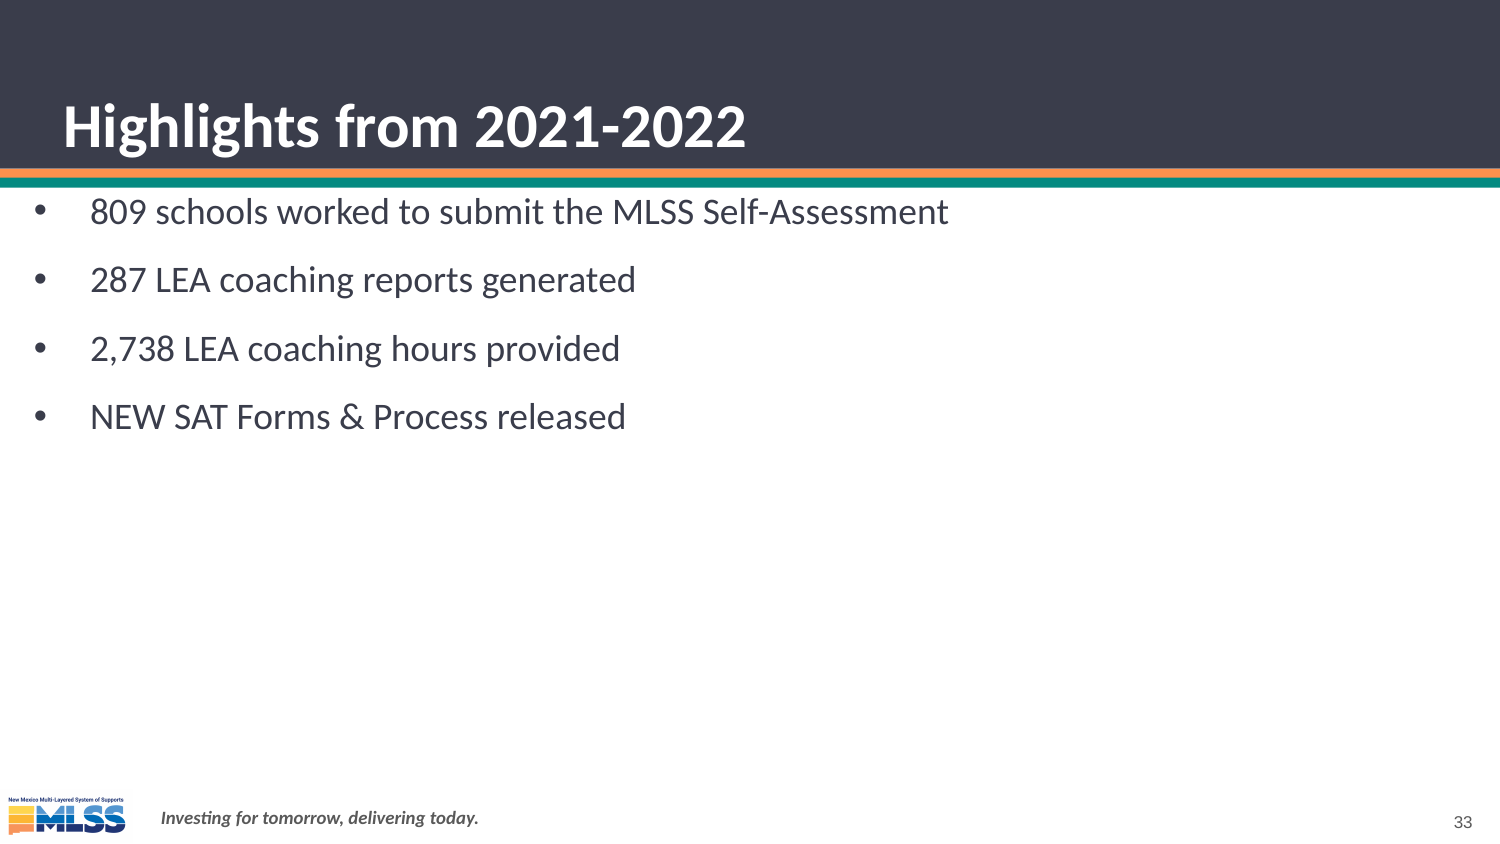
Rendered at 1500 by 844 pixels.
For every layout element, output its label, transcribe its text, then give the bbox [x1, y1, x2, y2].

picture [0, 789, 133, 843]
title Highlights from 2021-2022 [48, 40, 1230, 169]
slide_number ‹#› [1318, 804, 1488, 839]
footer Investing for tomorrow, delivering today. [145, 800, 914, 834]
list 809 schools worked to submit the MLSS Self-Assessment 287 LEA coaching reports generated 2,738 LEA coaching hours provided NEW SAT Forms & Process released [0, 184, 1500, 777]
